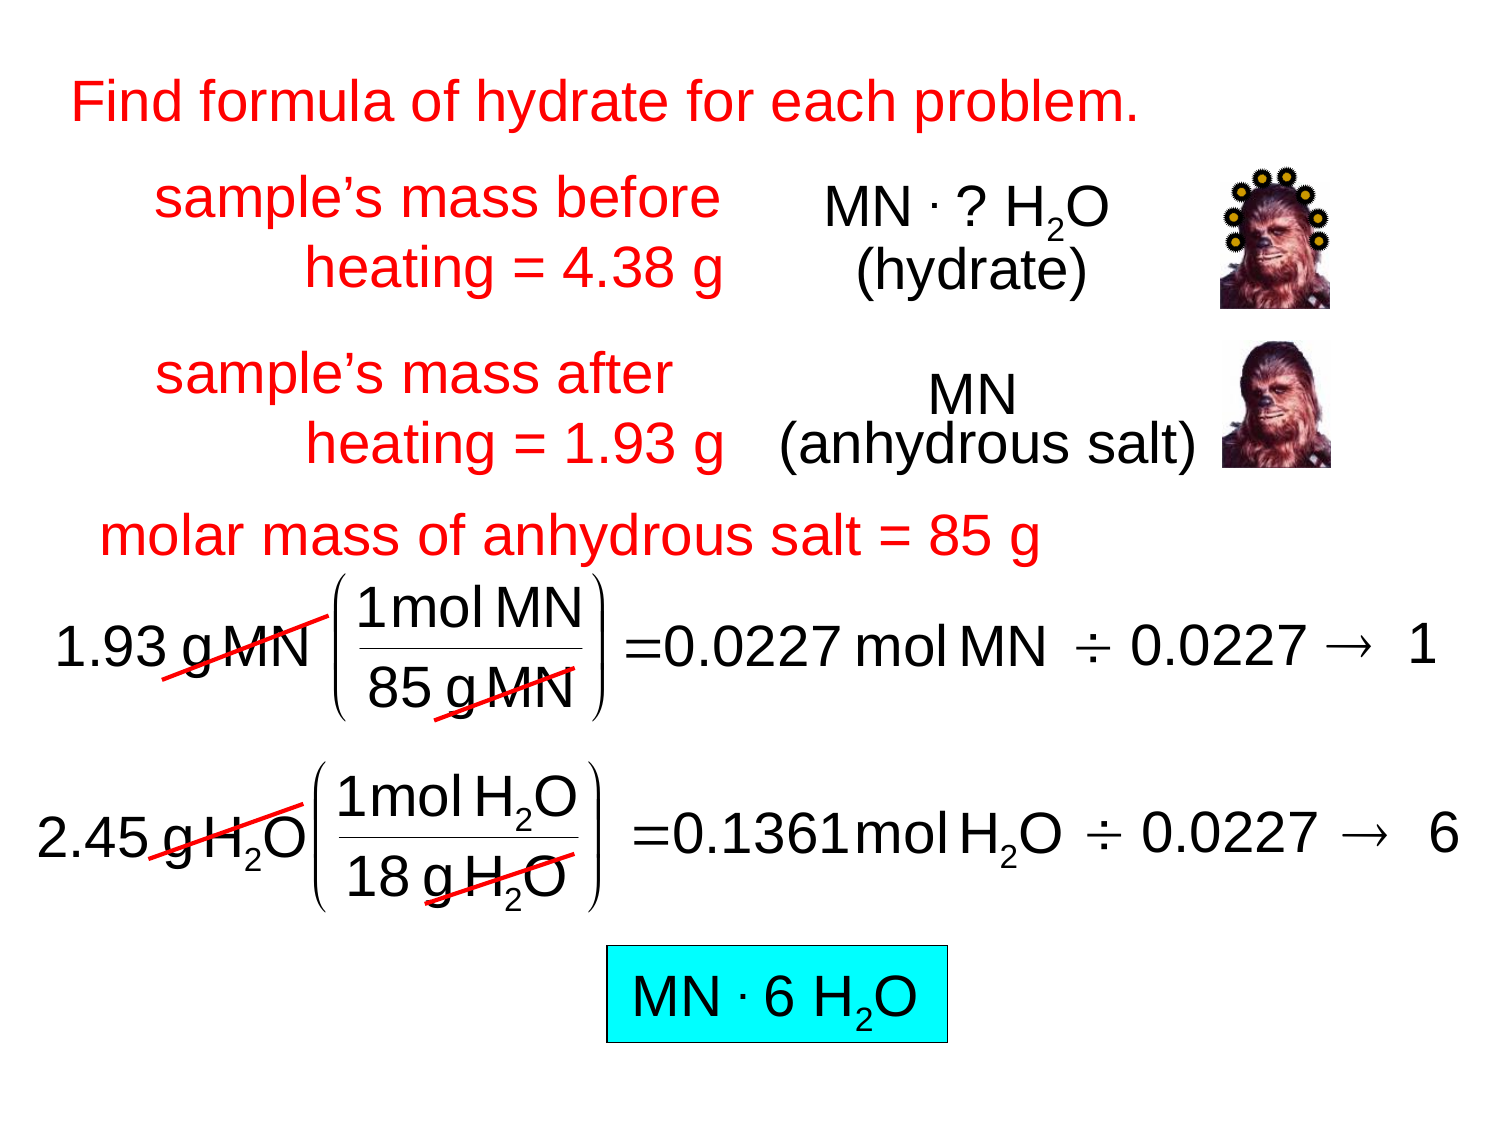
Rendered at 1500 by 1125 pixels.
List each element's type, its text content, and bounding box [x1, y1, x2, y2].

text_box molar mass of anhydrous salt = 85 g [84, 489, 1059, 575]
text_box (anhydrous salt) [763, 397, 1232, 482]
picture [1221, 340, 1331, 468]
text_box sample’s mass before heating = 4.38 g [139, 151, 757, 307]
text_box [307, 756, 611, 920]
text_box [1220, 168, 1330, 309]
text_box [33, 806, 302, 876]
text_box MN . 6 H2O [616, 951, 950, 1046]
text_box MN [913, 348, 1050, 397]
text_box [56, 618, 313, 686]
text_box MN . ? H2O [808, 160, 1153, 255]
text_box Find formula of hydrate for each problem. [55, 55, 1174, 141]
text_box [1067, 617, 1314, 673]
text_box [1323, 615, 1435, 670]
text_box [1340, 804, 1464, 860]
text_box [1078, 804, 1325, 860]
text_box (hydrate) [840, 224, 1131, 309]
text_box [606, 945, 948, 1043]
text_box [616, 618, 1049, 674]
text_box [625, 803, 1068, 873]
text_box sample’s mass after heating = 1.93 g [141, 327, 758, 482]
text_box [328, 568, 615, 728]
